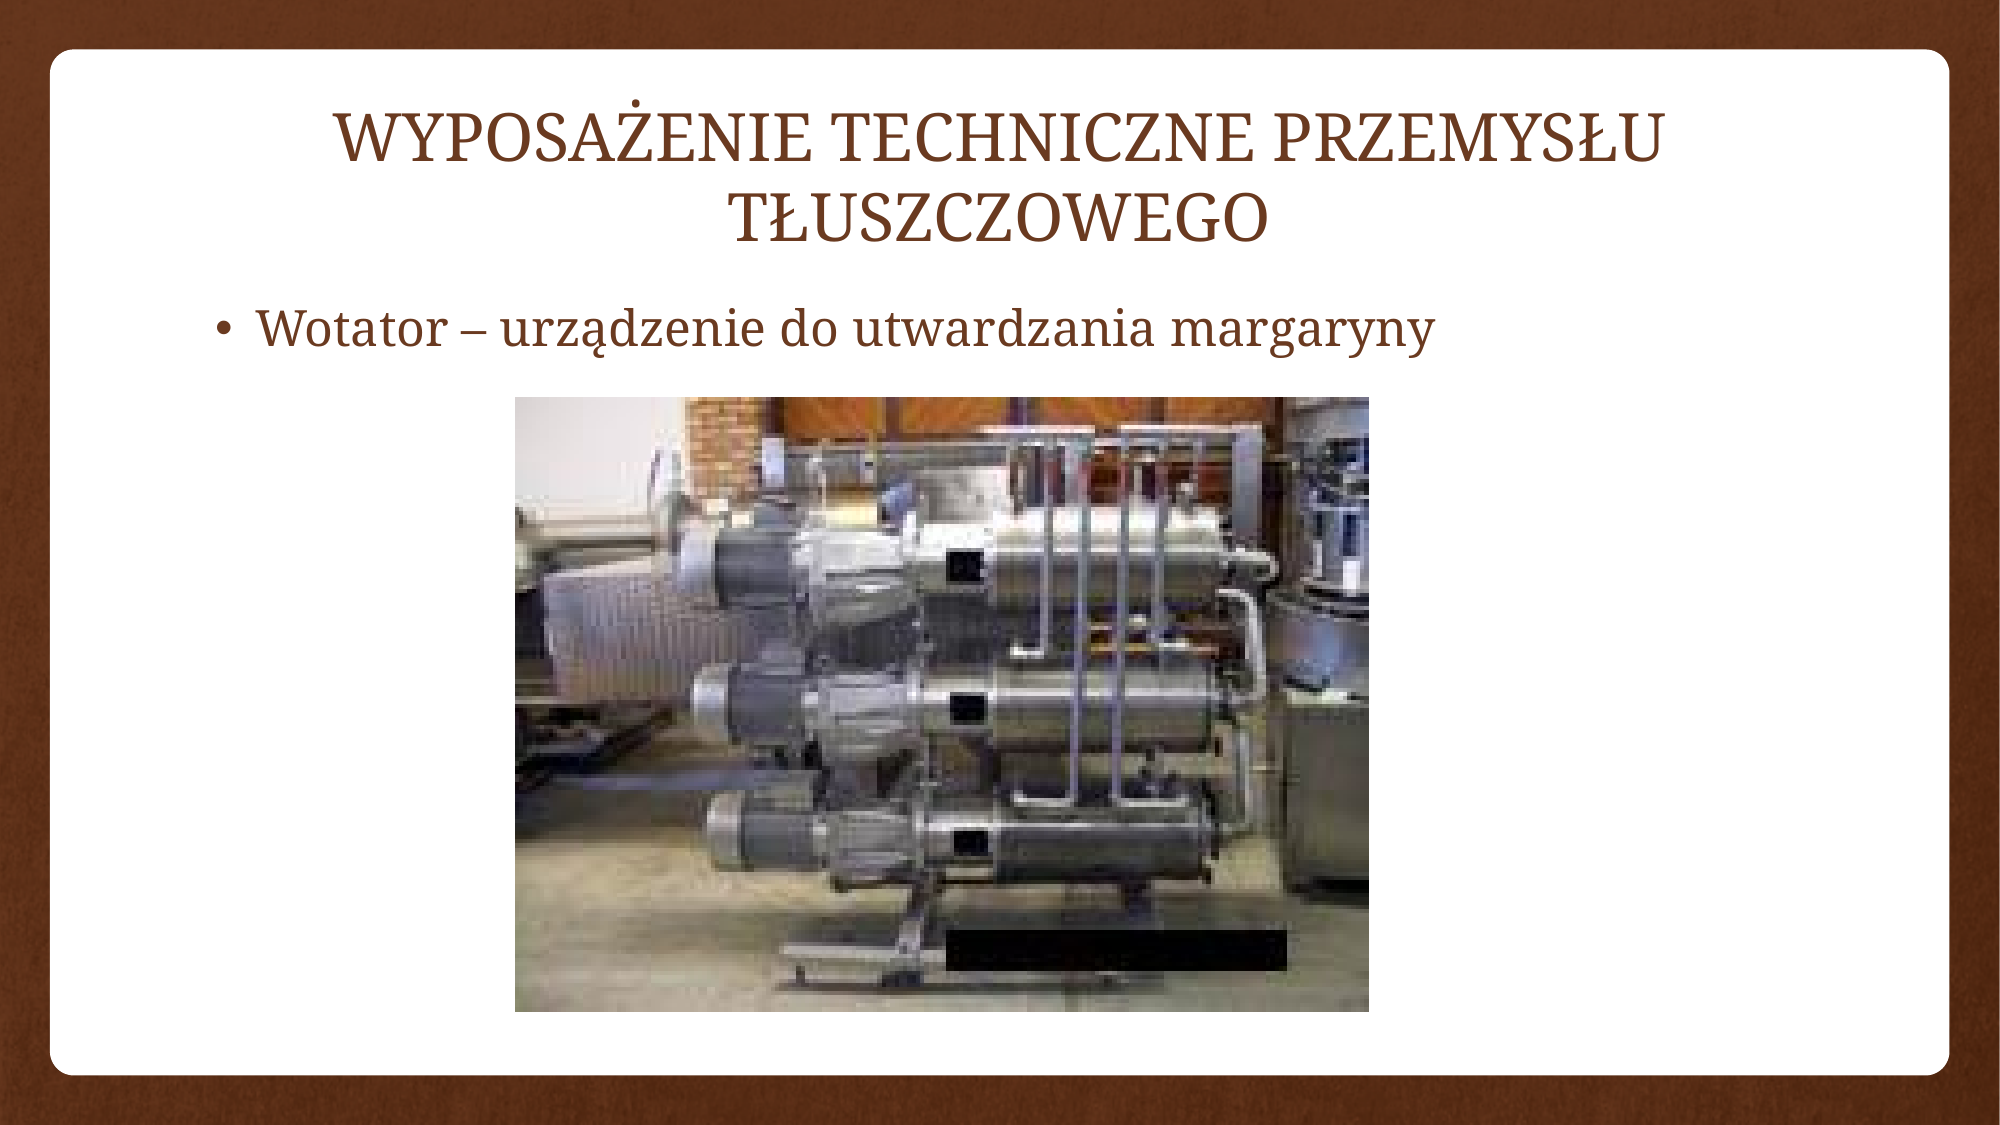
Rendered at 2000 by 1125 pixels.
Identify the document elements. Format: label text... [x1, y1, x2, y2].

list Wotator – urządzenie do utwardzania margaryny [199, 295, 1800, 996]
picture [515, 396, 1369, 1012]
title WYPOSAŻENIE TECHNICZNE PRZEMYSŁU TŁUSZCZOWEGO [199, 70, 1800, 263]
